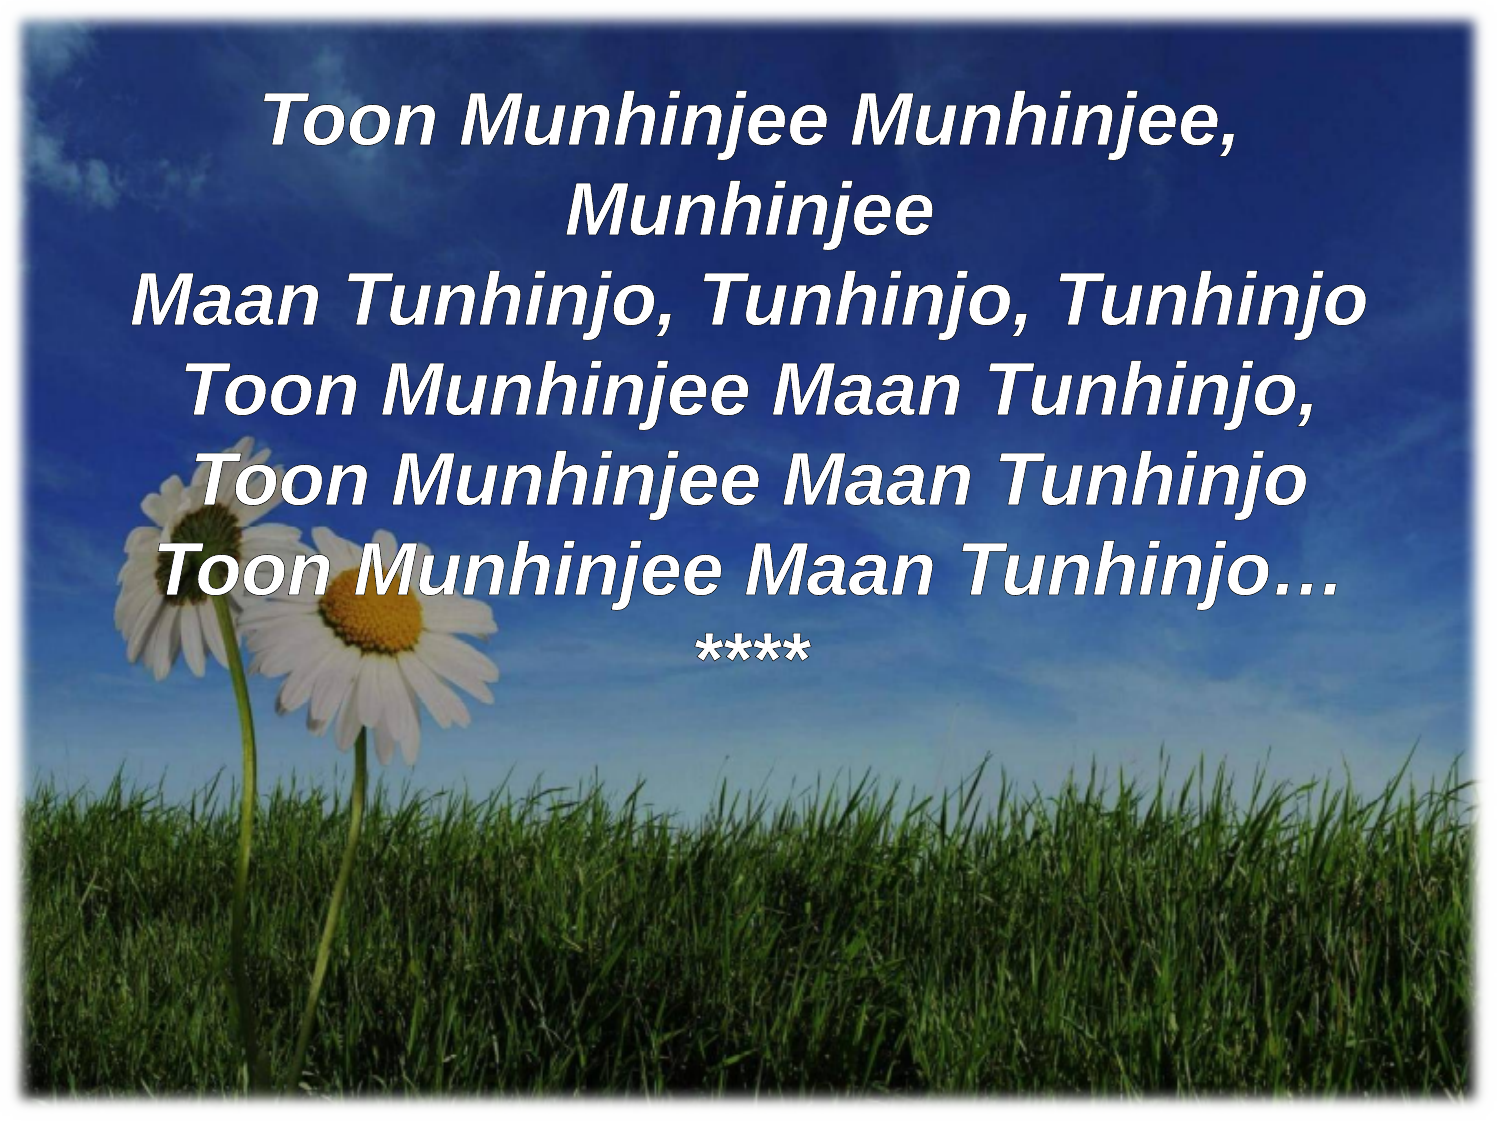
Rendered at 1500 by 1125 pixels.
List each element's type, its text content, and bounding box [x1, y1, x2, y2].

subtitle Toon Munhinjee Munhinjee, Munhinjee Maan Tunhinjo, Tunhinjo, Tunhinjo Toon Munhinjee Maan Tunhinjo, Toon Munhinjee Maan Tunhinjo Toon Munhinjee Maan Tunhinjo… **** [112, 62, 1388, 975]
picture [30, 29, 1466, 1090]
